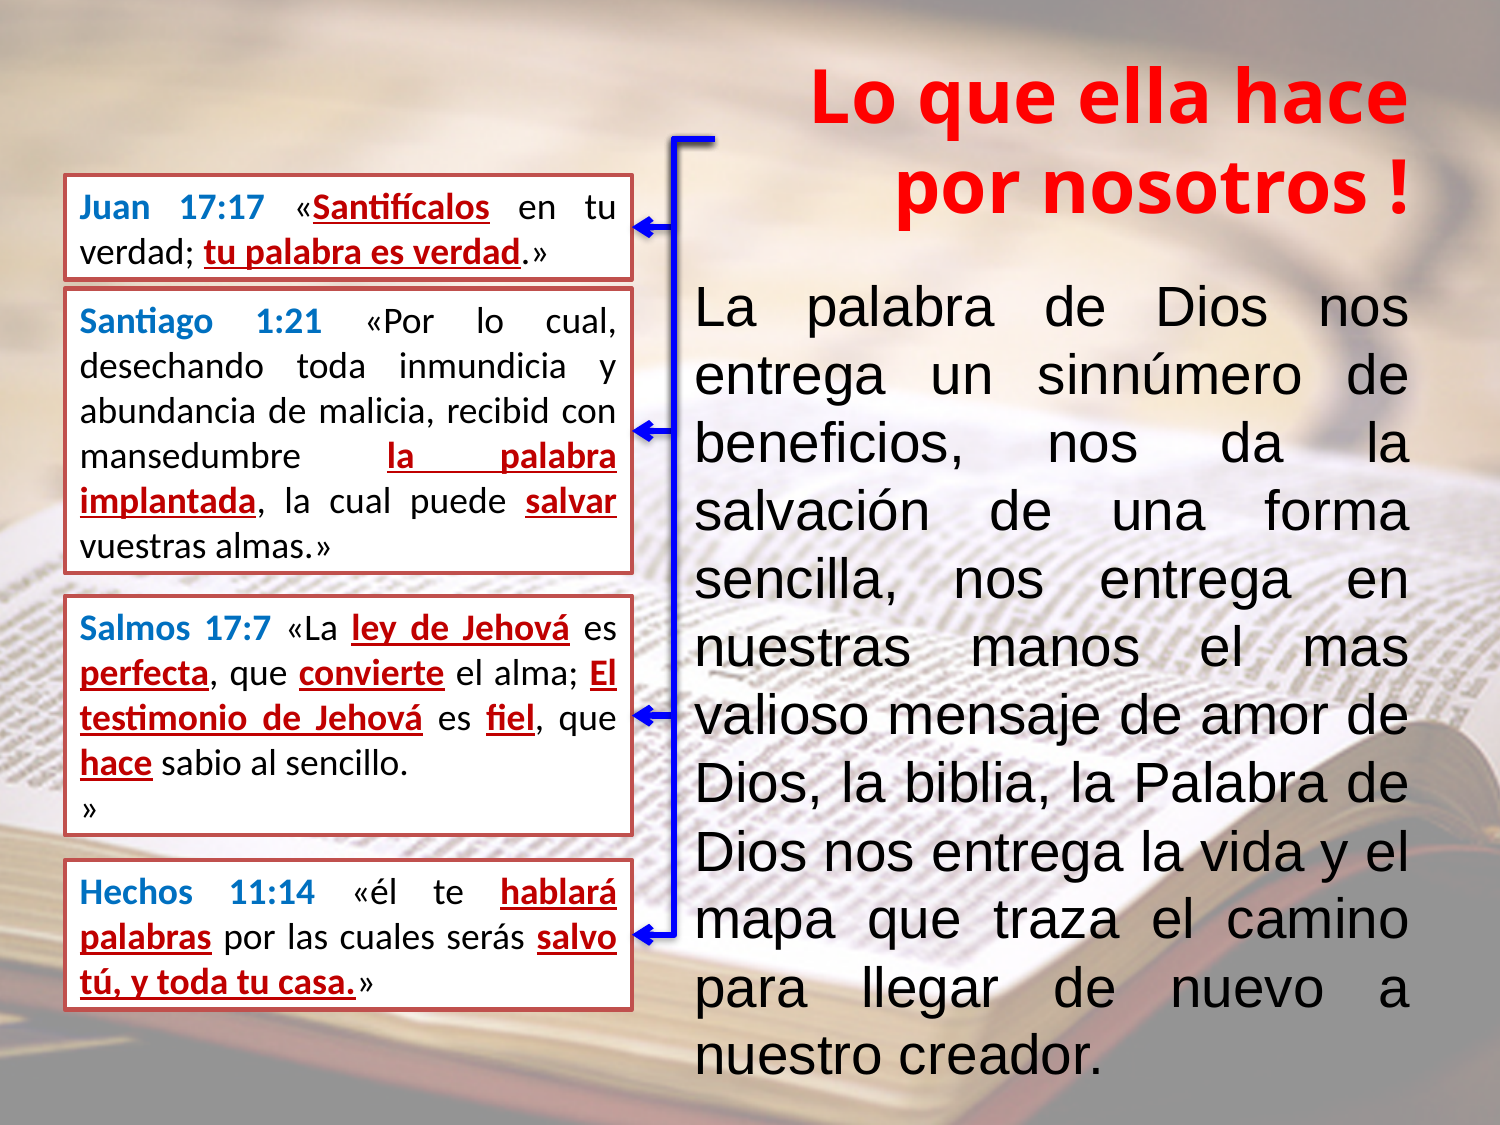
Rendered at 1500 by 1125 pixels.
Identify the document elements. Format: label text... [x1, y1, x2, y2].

title Lo que ella hace por nosotros ! [714, 45, 1425, 233]
text_box Salmos 17:7 «La ley de Jehová es perfecta, que convierte el alma; El testimonio de Jehová es fiel, que hace sabio al sencillo. » [63, 594, 626, 837]
picture [0, 0, 1500, 1125]
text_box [631, 138, 715, 936]
text_box Santiago 1:21 «Por lo cual, desechando toda inmundicia y abundancia de malicia, recibid con mansedumbre la palabra implantada, la cual puede salvar vuestras almas.» [63, 286, 625, 575]
text_box Hechos 11:14 «él te hablará palabras por las cuales serás salvo tú, y toda tu casa.» [63, 858, 634, 1012]
text_box Juan 17:17 «Santifícalos en tu verdad; tu palabra es verdad.» [63, 173, 625, 282]
list La palabra de Dios nos entrega un sinnúmero de beneficios, nos da la salvación de una forma sencilla, nos entrega en nuestras manos el mas valioso mensaje de amor de Dios, la biblia, la Palabra de Dios nos entrega la vida y el mapa que traza el camino para llegar de nuevo a nuestro creador. [679, 262, 1425, 1094]
